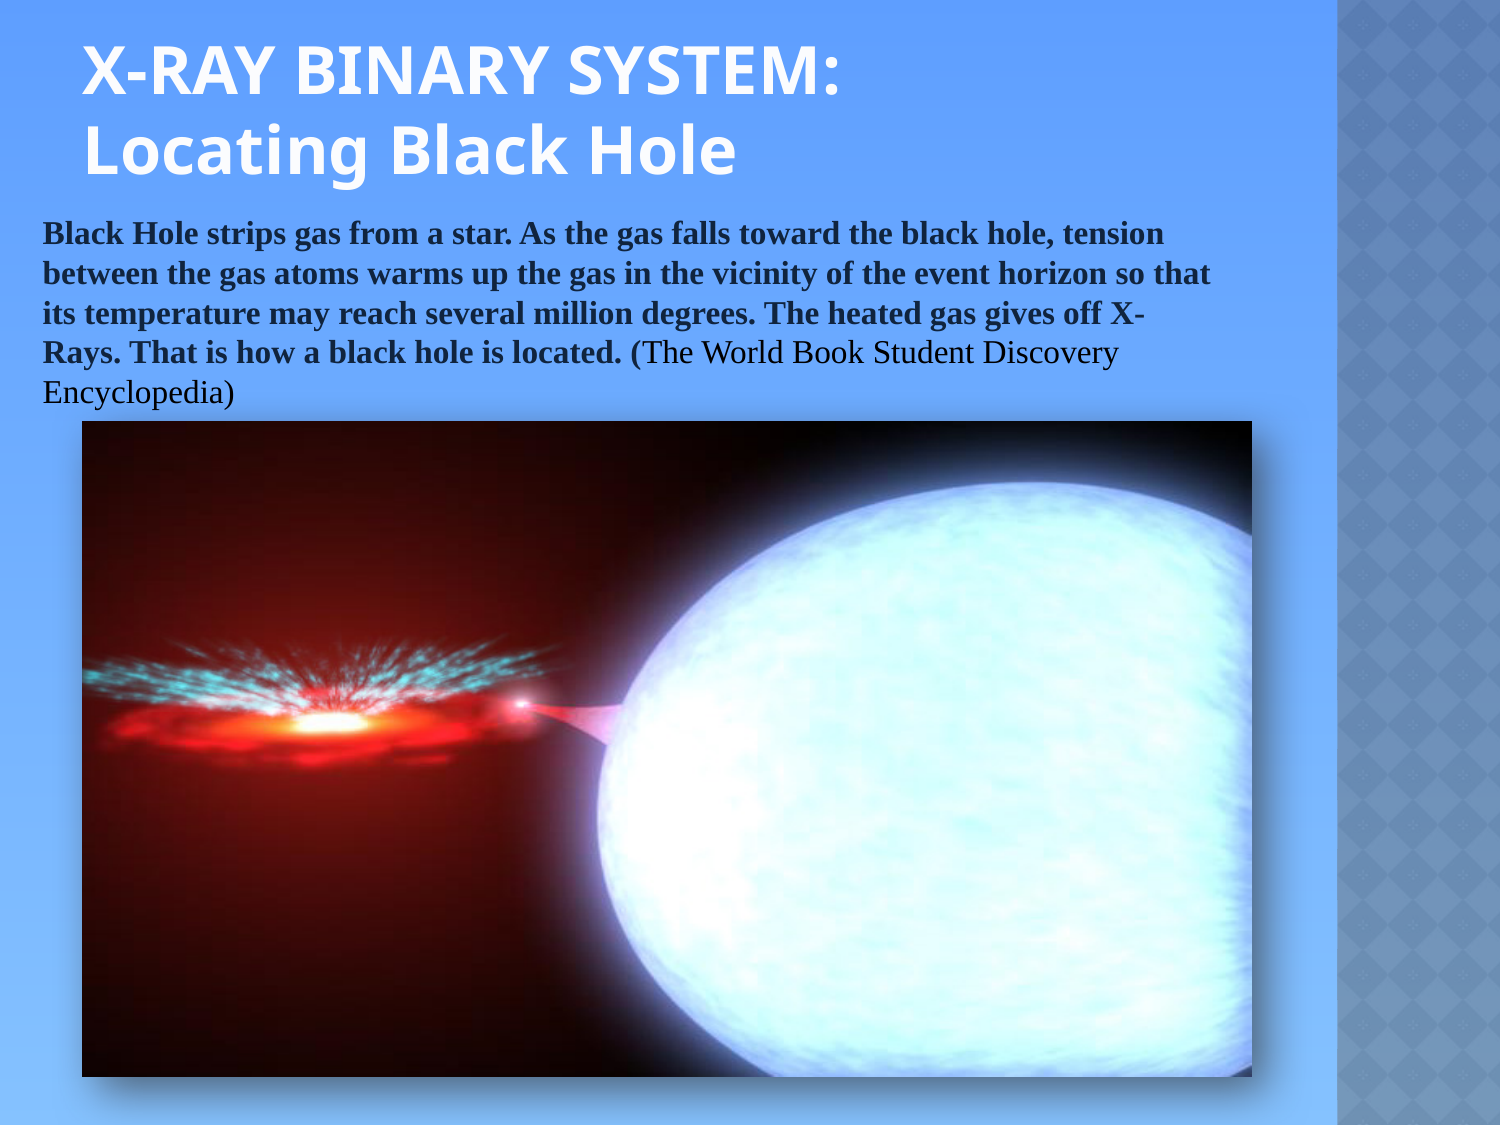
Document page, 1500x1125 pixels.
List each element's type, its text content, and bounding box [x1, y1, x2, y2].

list Black Hole strips gas from a star. As the gas falls toward the black hole, tension between the gas atoms warms up the gas in the vicinity of the event horizon so that its temperature may reach several million degrees. The heated gas gives off X-Rays. That is how a black hole is located. (The World Book Student Discovery Encyclopedia) [35, 210, 1214, 411]
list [81, 421, 1252, 1077]
title X-Ray Binary System: Locating Black Hole [75, 37, 1254, 188]
